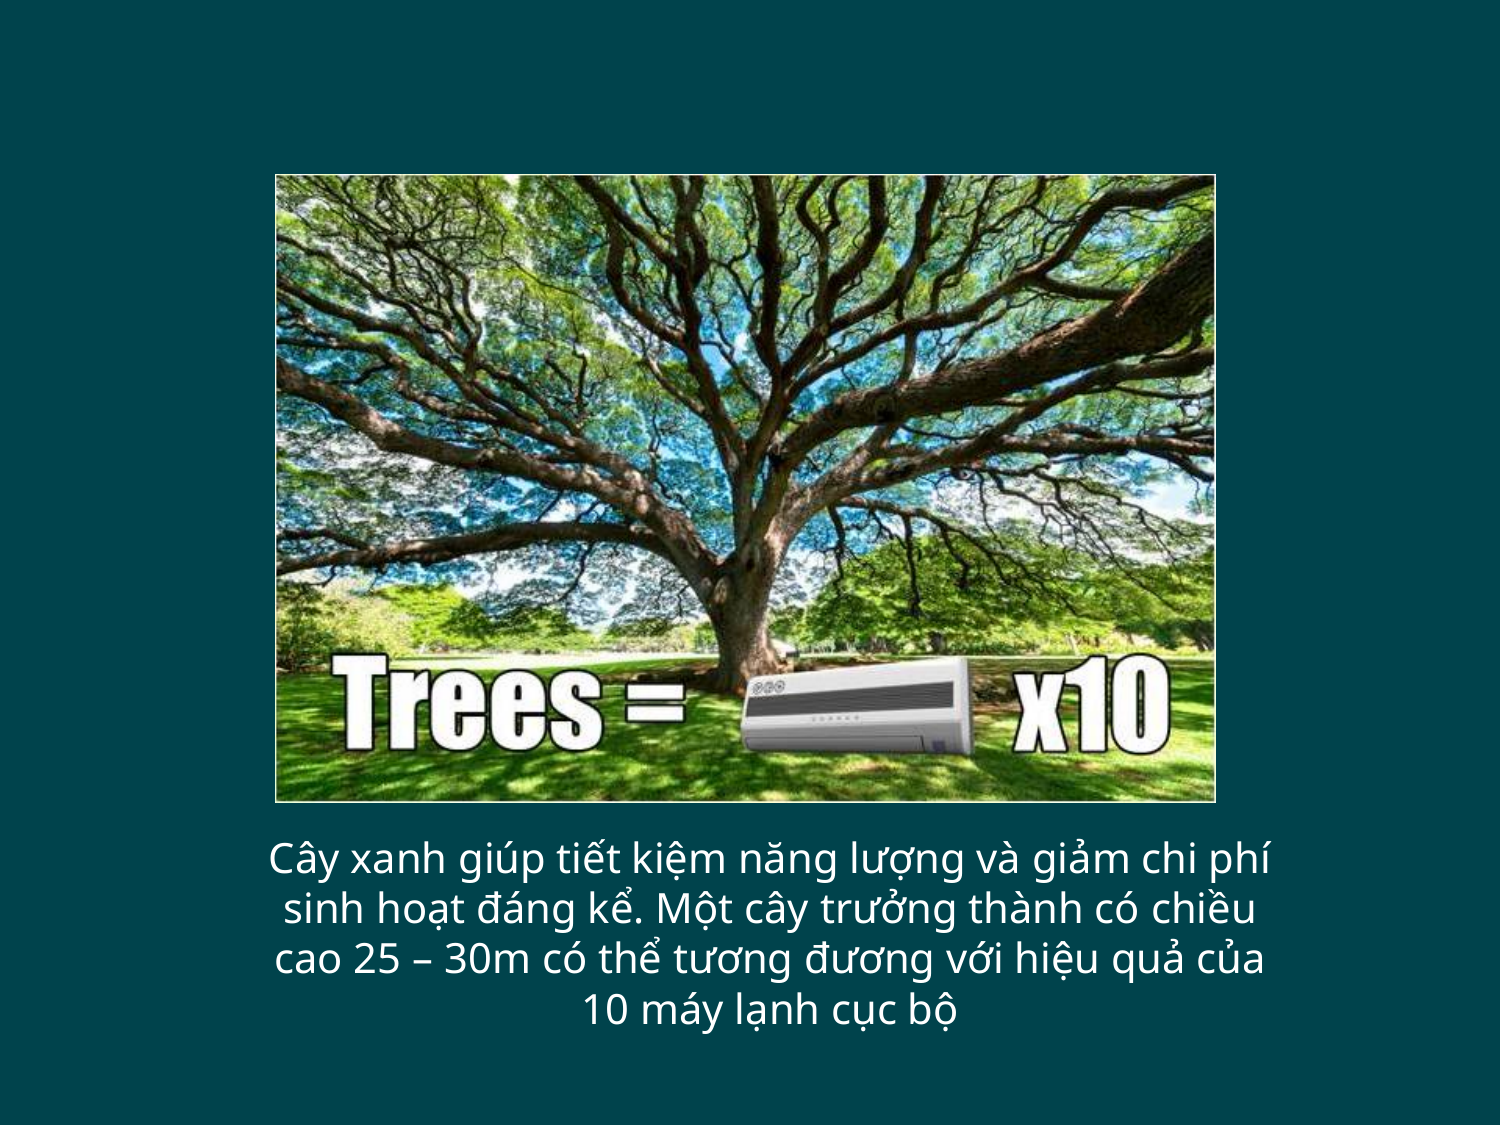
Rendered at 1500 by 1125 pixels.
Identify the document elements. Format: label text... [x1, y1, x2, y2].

text_box Cây xanh giúp tiết kiệm năng lượng và giảm chi phí sinh hoạt đáng kể. Một cây trưởng thành có chiều cao 25 – 30m có thể tương đương với hiệu quả của 10 máy lạnh cục bộ [232, 824, 1308, 1040]
picture [274, 174, 1216, 804]
